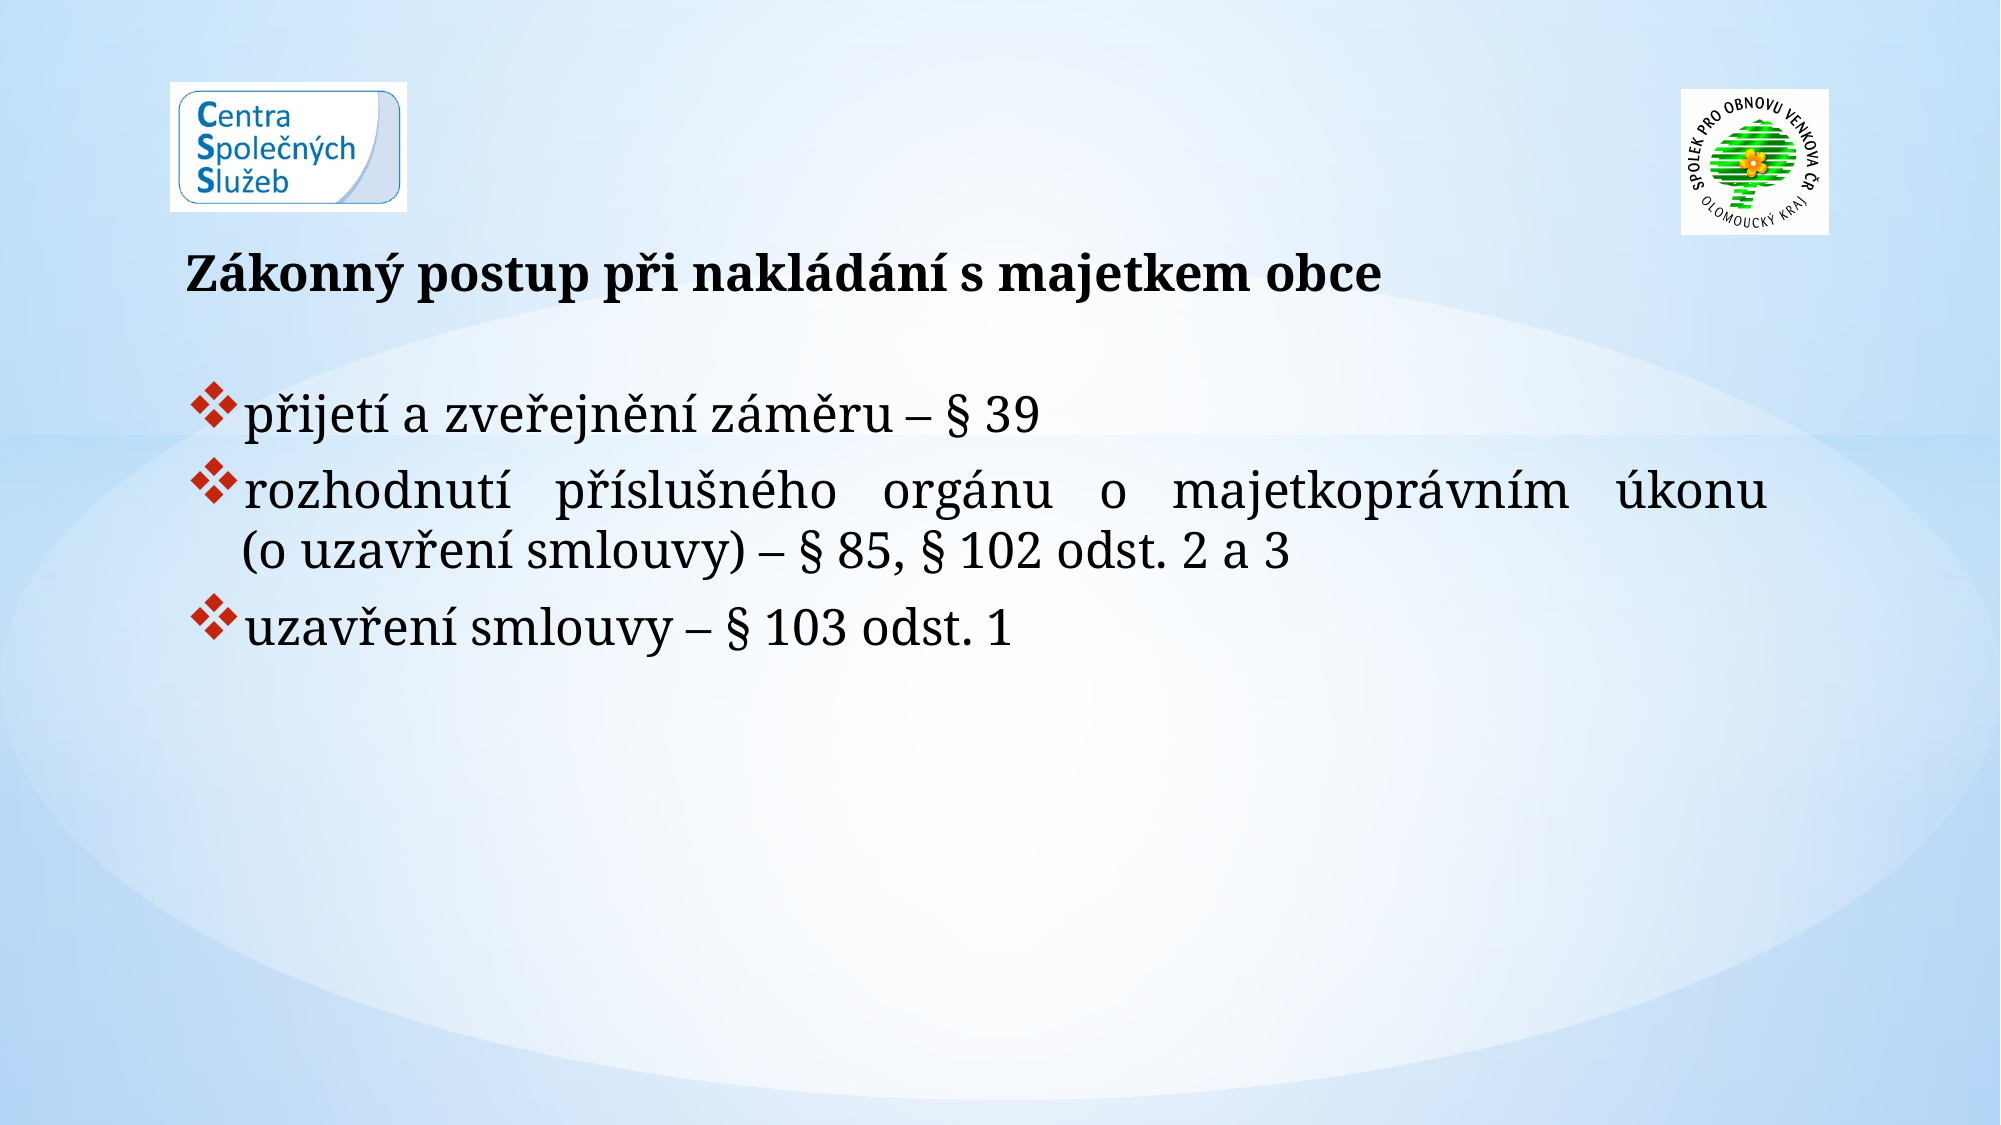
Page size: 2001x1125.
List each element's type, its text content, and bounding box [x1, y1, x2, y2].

subtitle Zákonný postup při nakládání s majetkem obce přijetí a zveřejnění záměru – § 39 rozhodnutí příslušného orgánu o majetkoprávním úkonu (o uzavření smlouvy) – § 85, § 102 odst. 2 a 3 uzavření smlouvy – § 103 odst. 1 [170, 234, 1829, 876]
picture [1681, 89, 1829, 235]
picture [169, 82, 407, 213]
